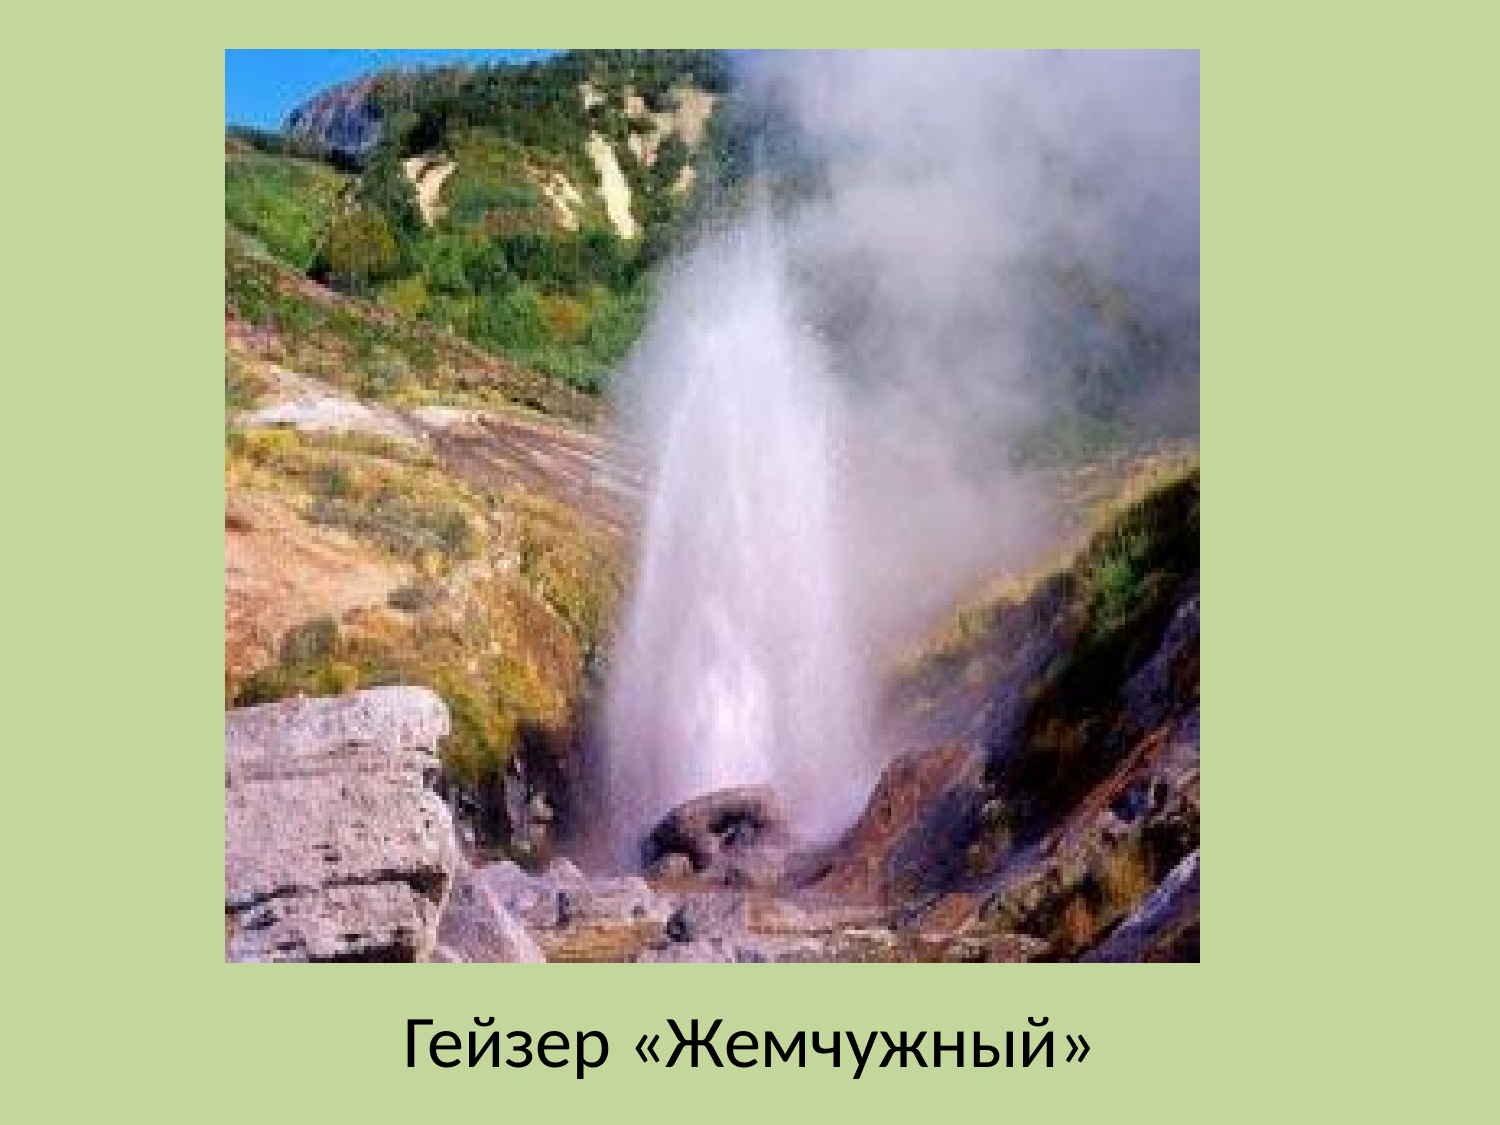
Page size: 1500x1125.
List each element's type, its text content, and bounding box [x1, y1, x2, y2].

title Гейзер «Жемчужный» [350, 972, 1150, 1125]
picture [224, 49, 1201, 963]
